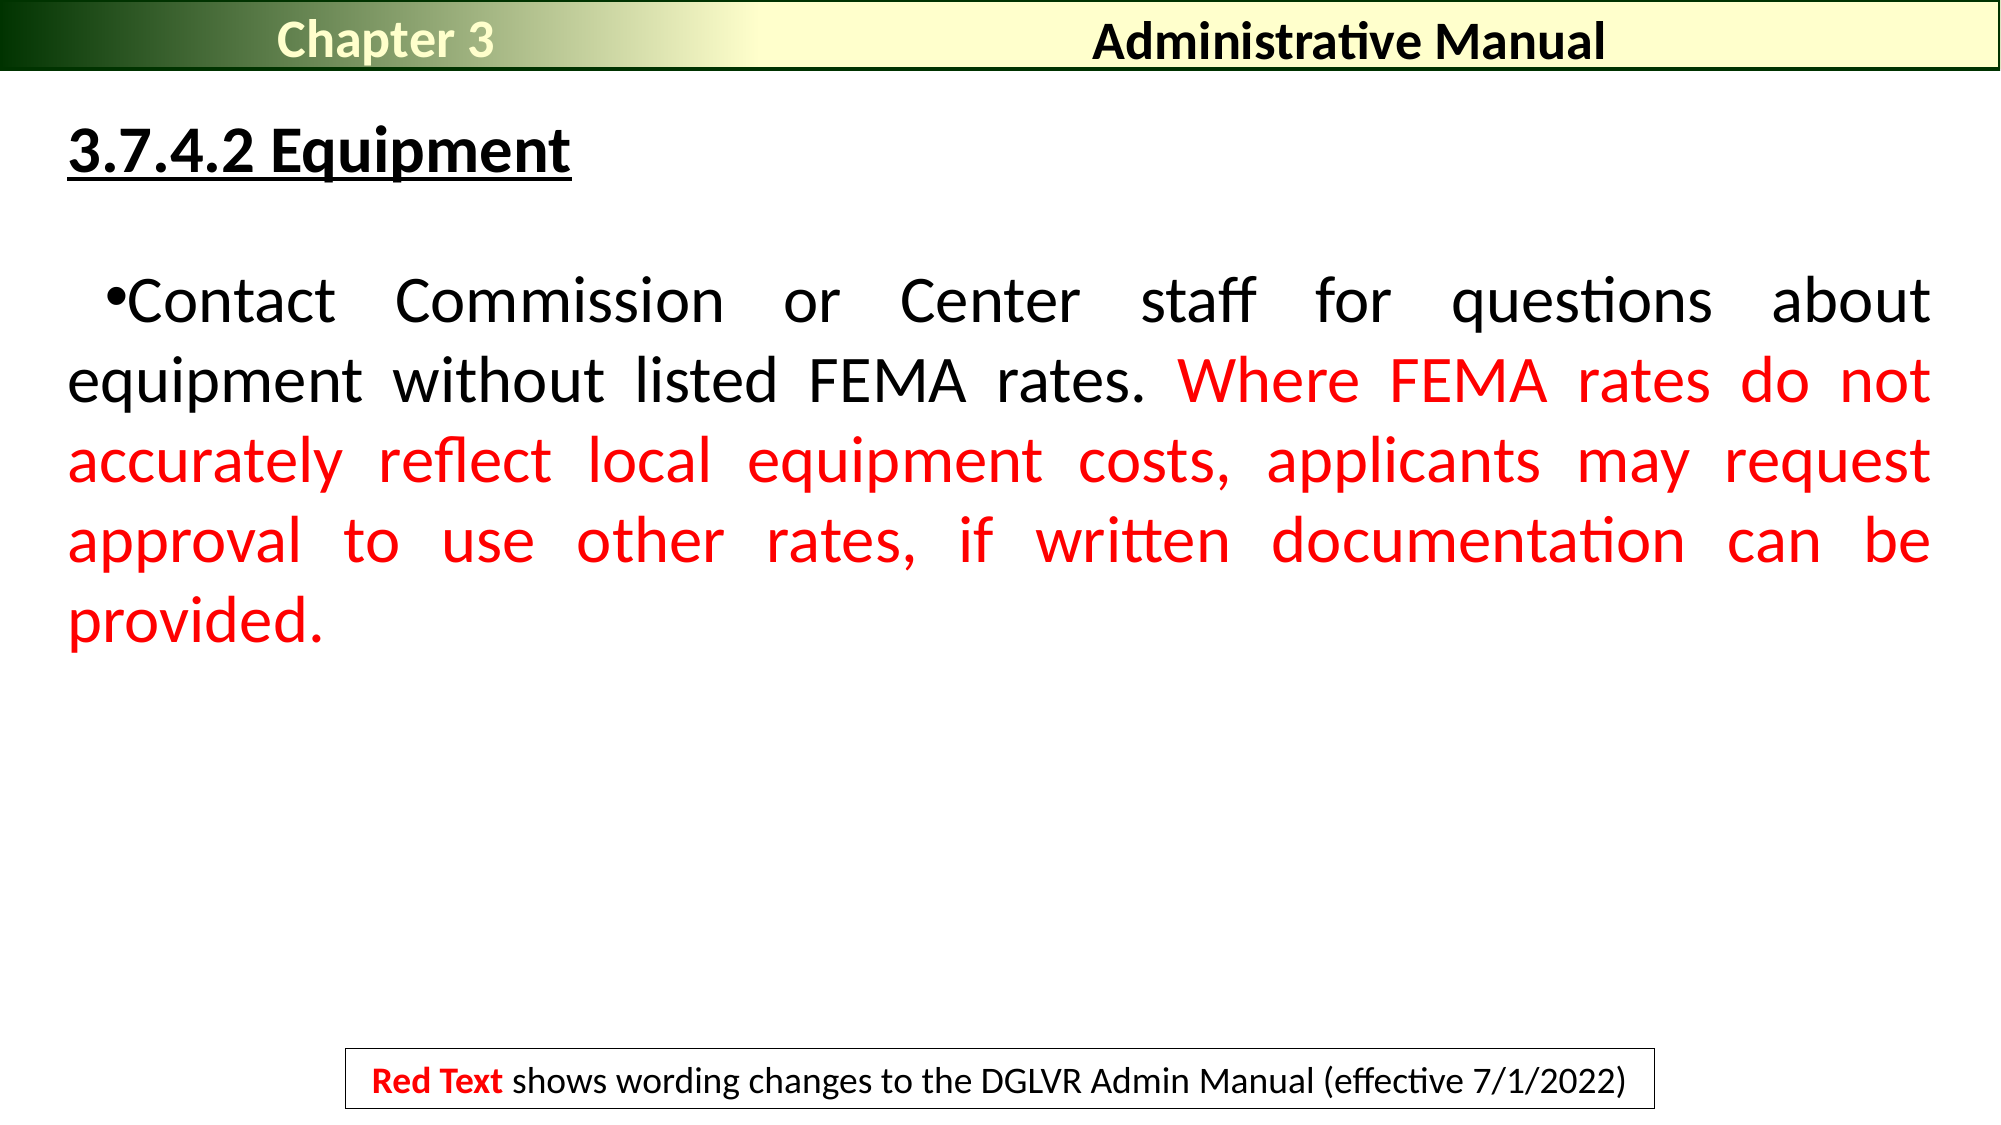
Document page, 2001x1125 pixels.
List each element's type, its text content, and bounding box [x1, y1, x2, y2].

text_box Red Text shows wording changes to the DGLVR Admin Manual (effective 7/1/2022) [345, 1048, 1655, 1109]
text_box Chapter 3 [262, 0, 800, 73]
subtitle 3.7.4.2 Equipment Contact Commission or Center staff for questions about equipment without listed FEMA rates. Where FEMA rates do not accurately reflect local equipment costs, applicants may request approval to use other rates, if written documentation can be provided. [52, 98, 1948, 1079]
title Administrative Manual [699, 0, 2000, 75]
